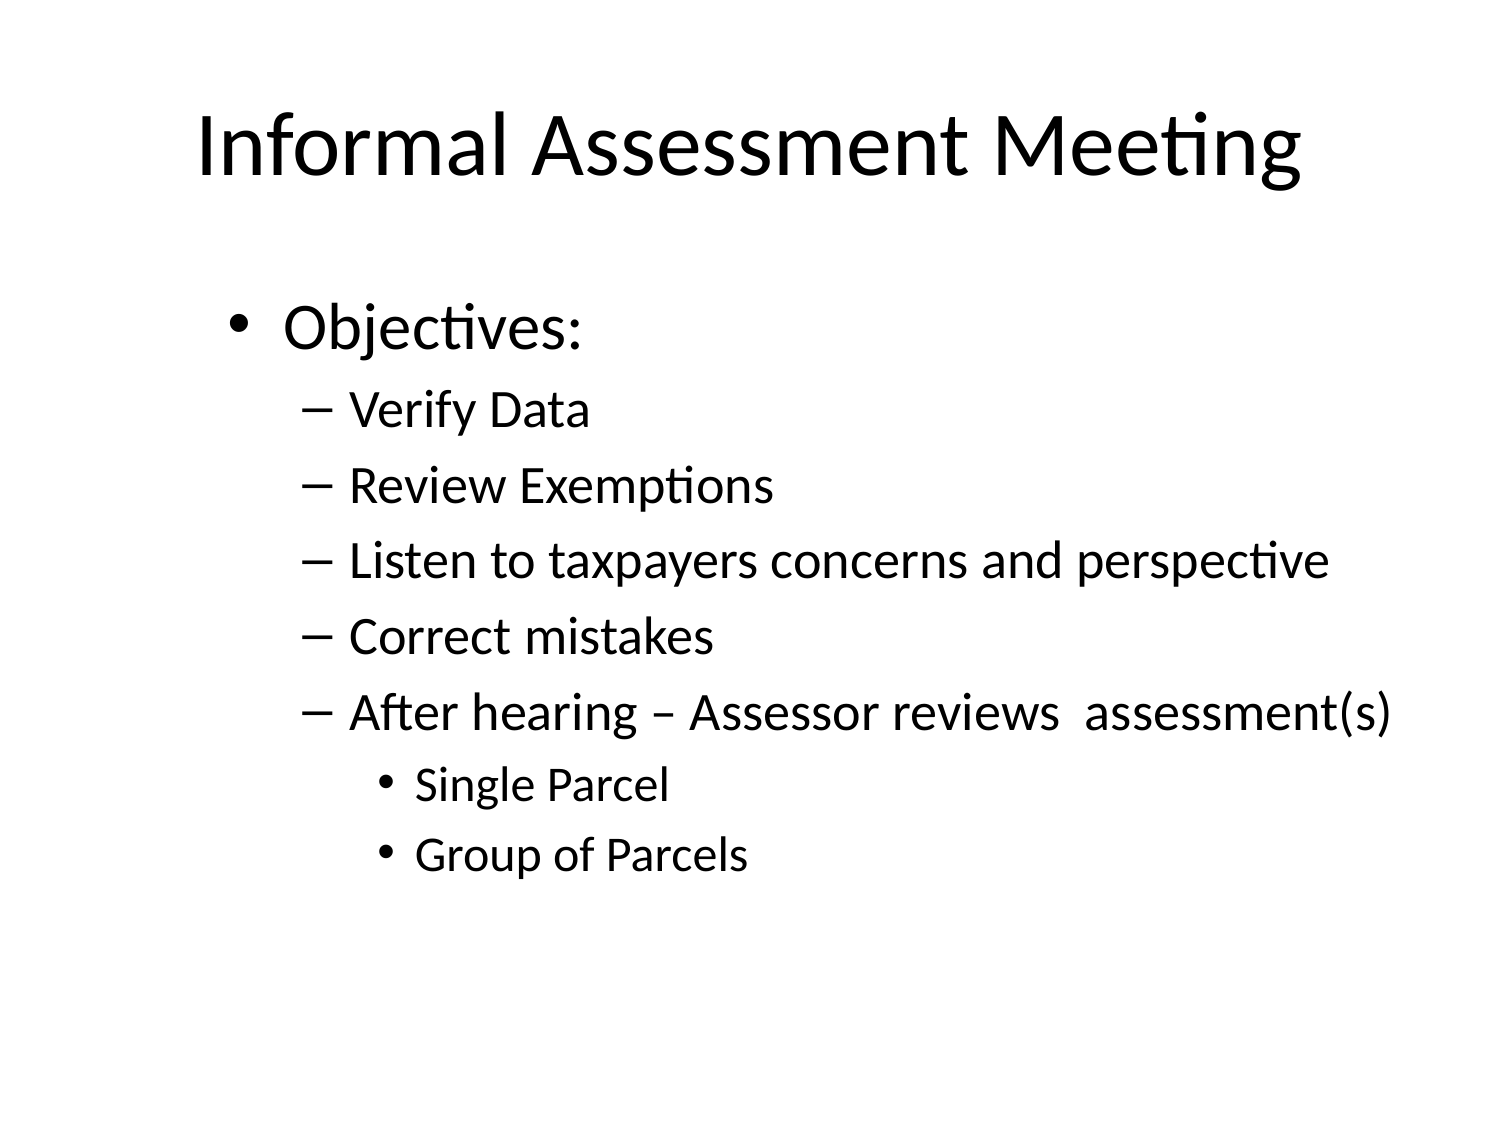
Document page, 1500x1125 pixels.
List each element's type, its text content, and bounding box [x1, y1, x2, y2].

title Informal Assessment Meeting [74, 44, 1426, 233]
list Objectives: Verify Data Review Exemptions Listen to taxpayers concerns and perspective Correct mistakes After hearing – Assessor reviews assessment(s) Single Parcel Group of Parcels [212, 274, 1413, 1013]
